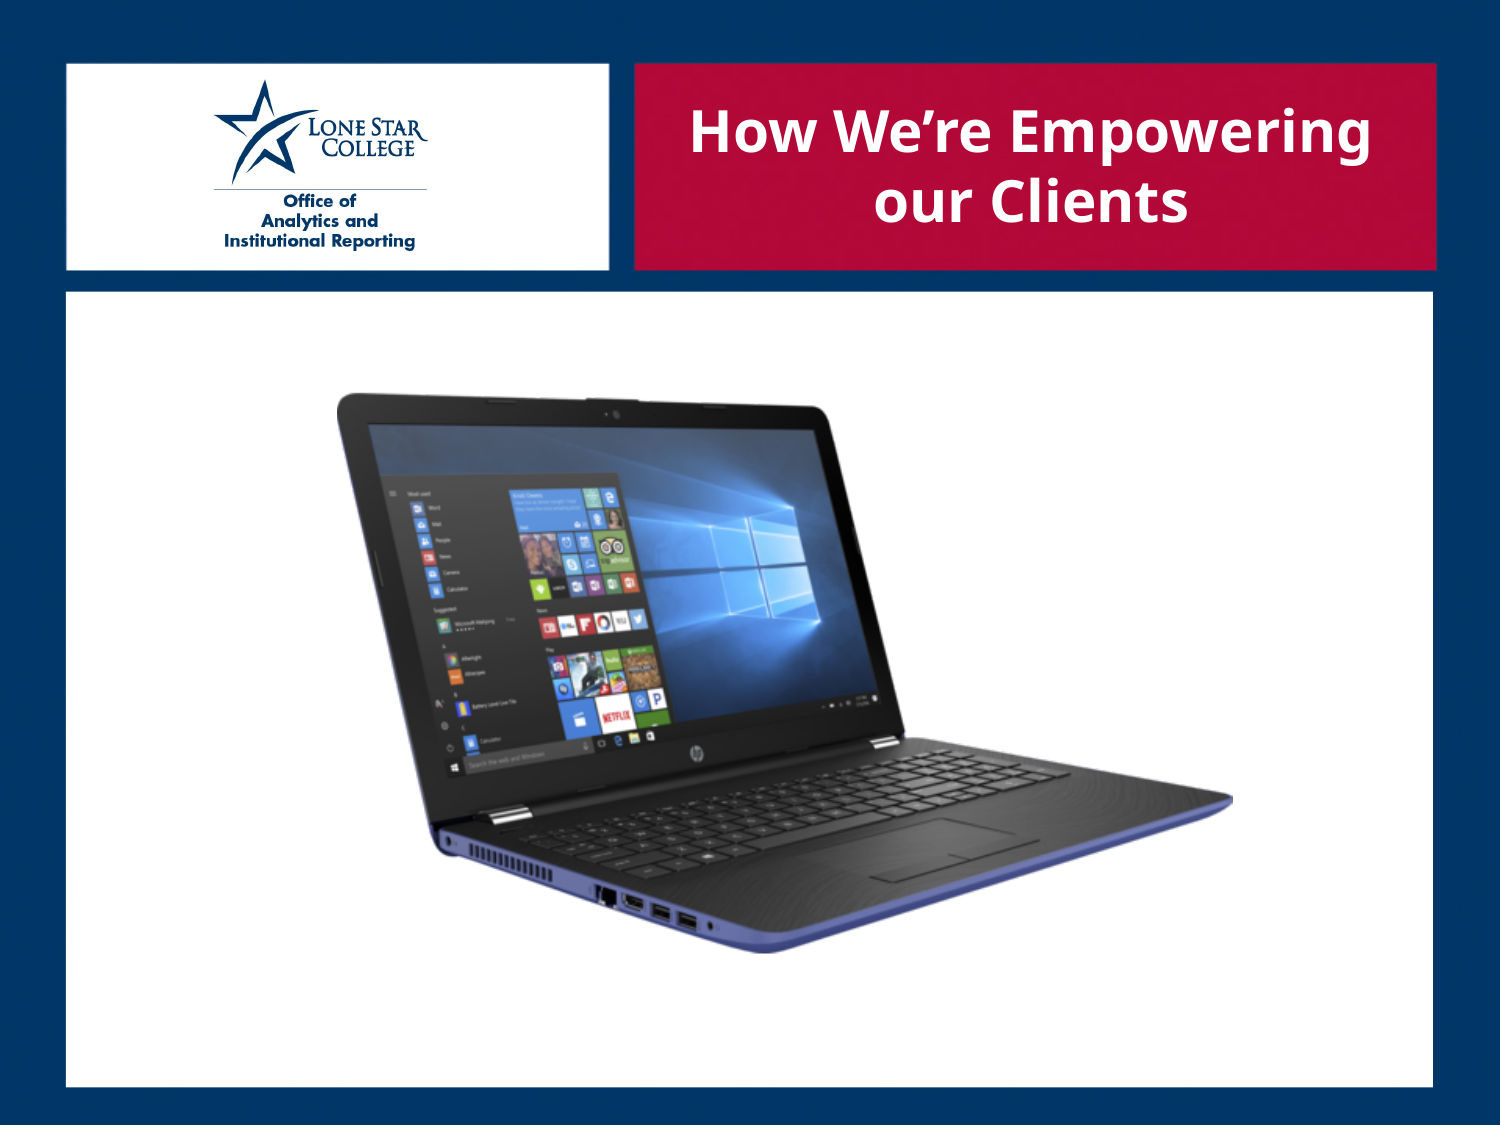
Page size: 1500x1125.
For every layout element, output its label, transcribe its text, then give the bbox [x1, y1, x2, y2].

picture [0, 0, 1500, 1125]
title How We’re Empowering our Clients [650, 86, 1413, 257]
